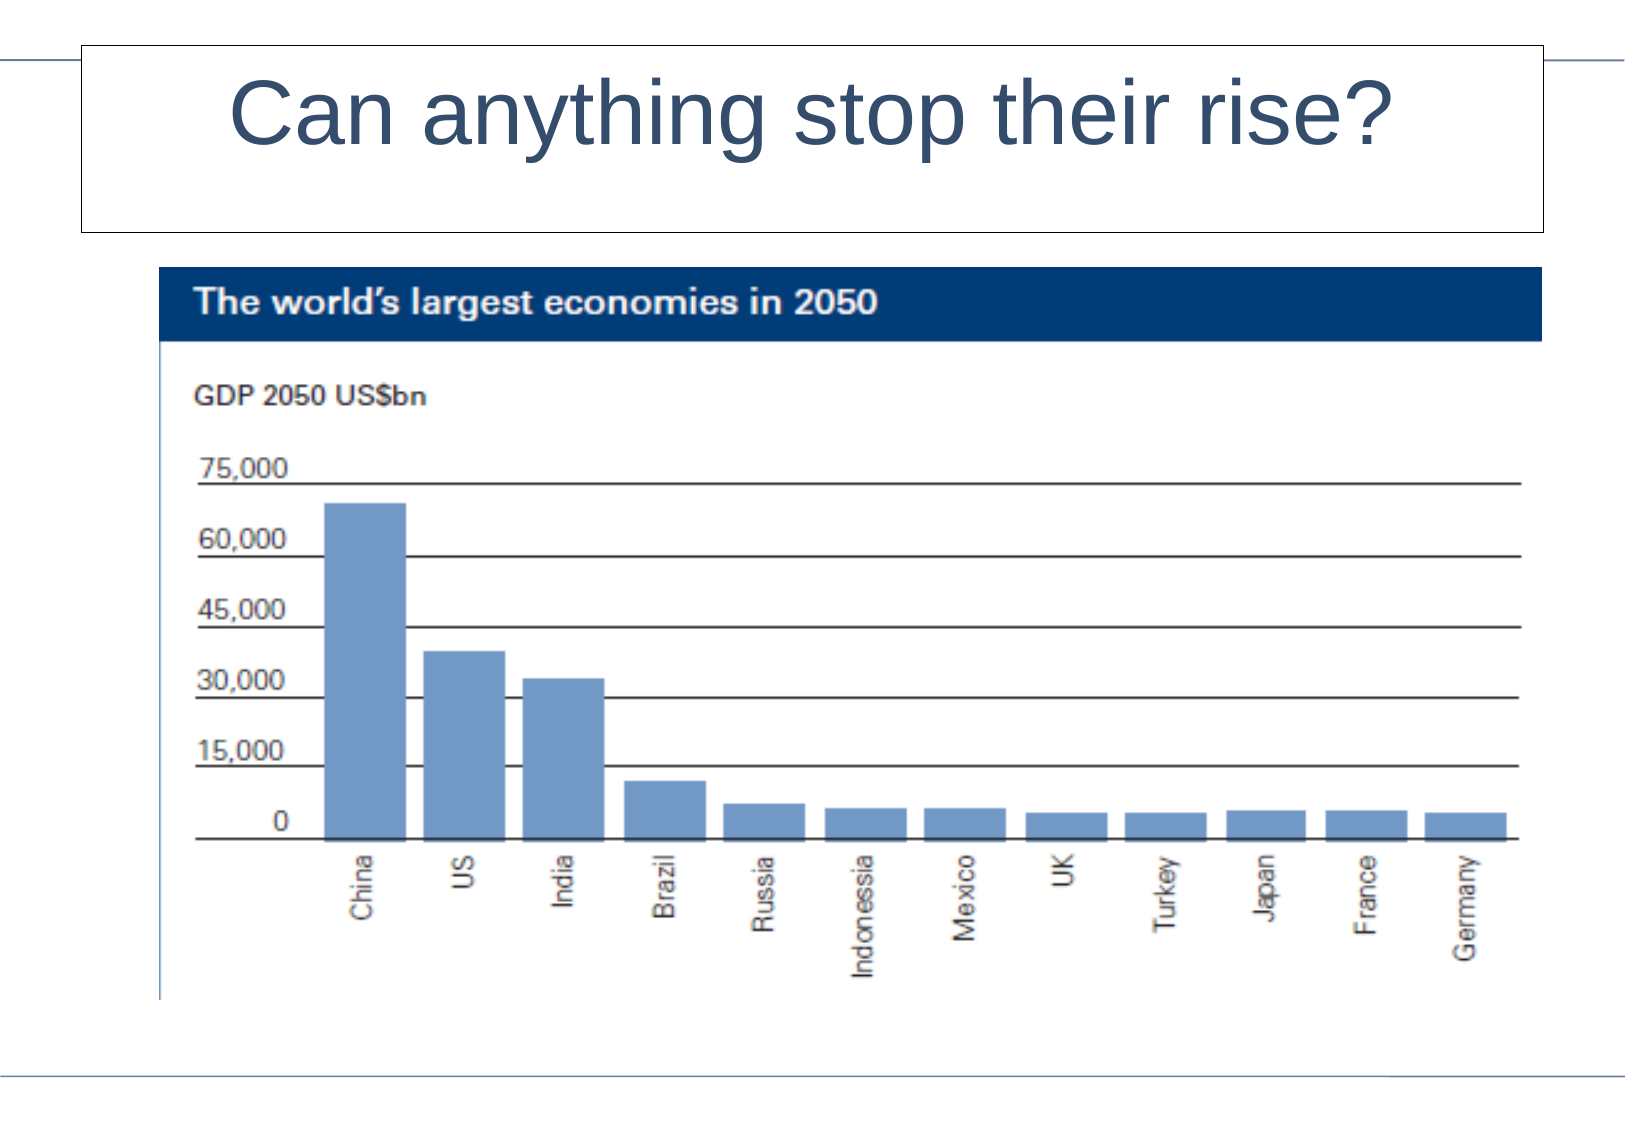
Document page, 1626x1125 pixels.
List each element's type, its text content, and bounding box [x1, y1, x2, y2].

picture [159, 266, 1542, 1000]
title Can anything stop their rise? [81, 45, 1544, 233]
